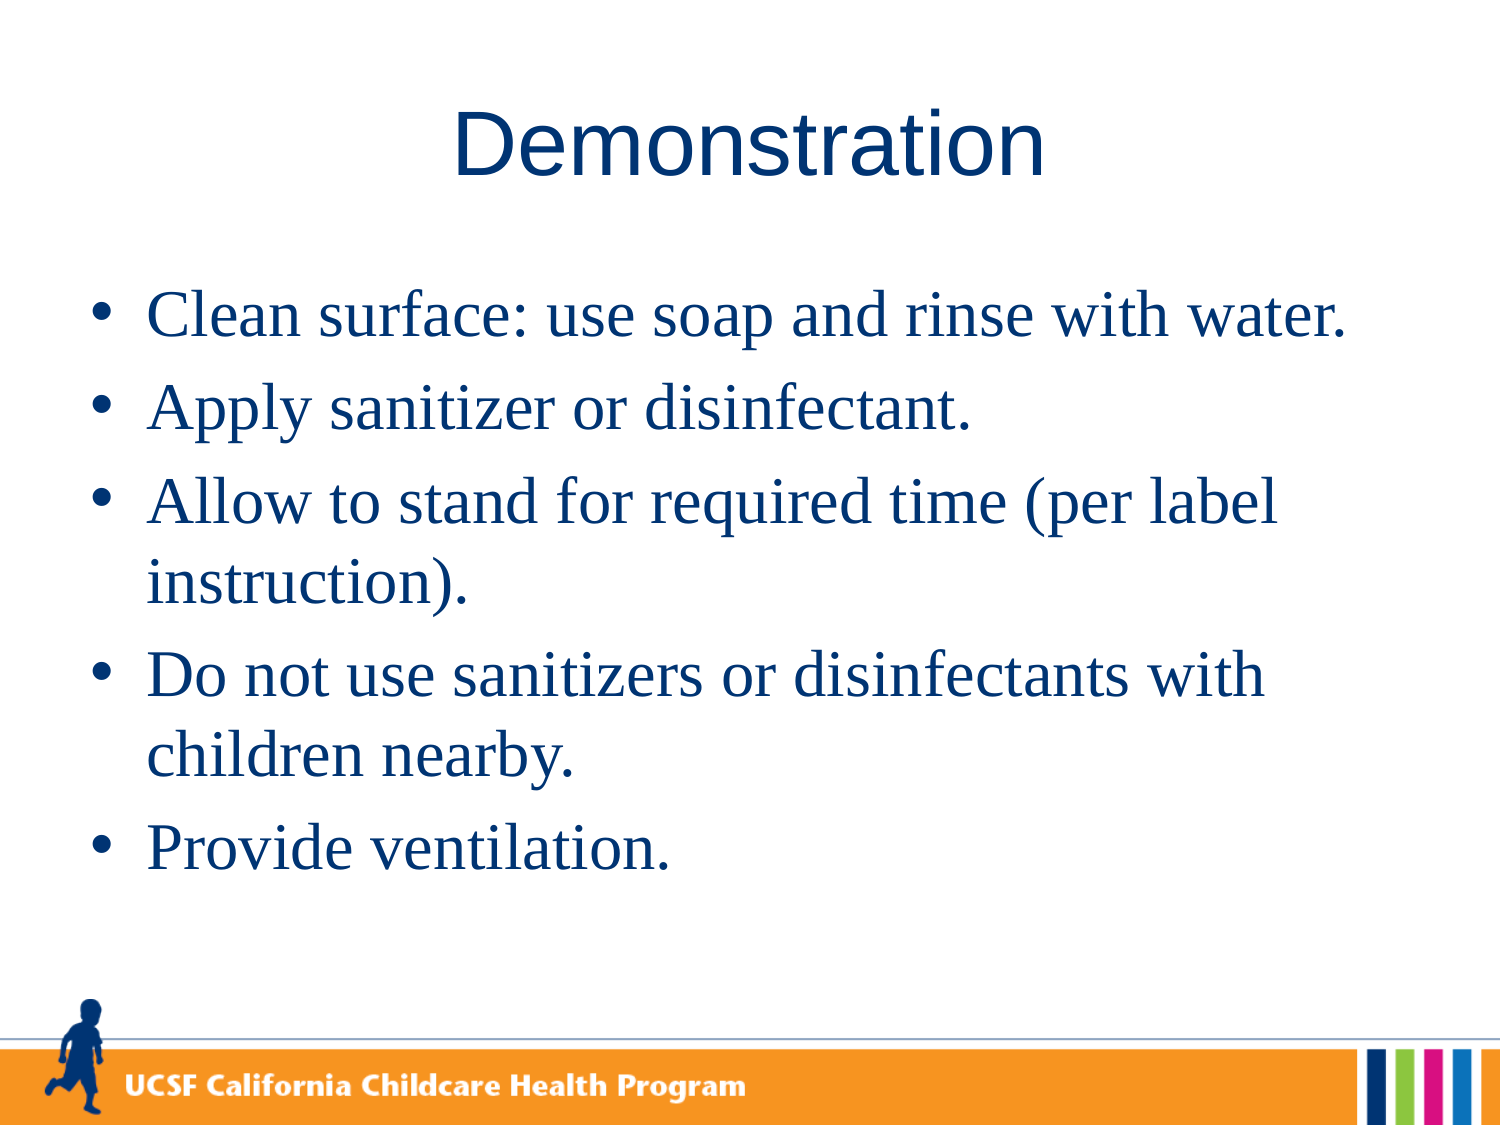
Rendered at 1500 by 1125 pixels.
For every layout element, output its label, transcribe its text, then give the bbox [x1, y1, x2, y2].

title Demonstration [75, 45, 1425, 233]
list Clean surface: use soap and rinse with water. Apply sanitizer or disinfectant. Allow to stand for required time (per label instruction). Do not use sanitizers or disinfectants with children nearby. Provide ventilation. [75, 262, 1425, 1005]
picture [0, 999, 1500, 1125]
